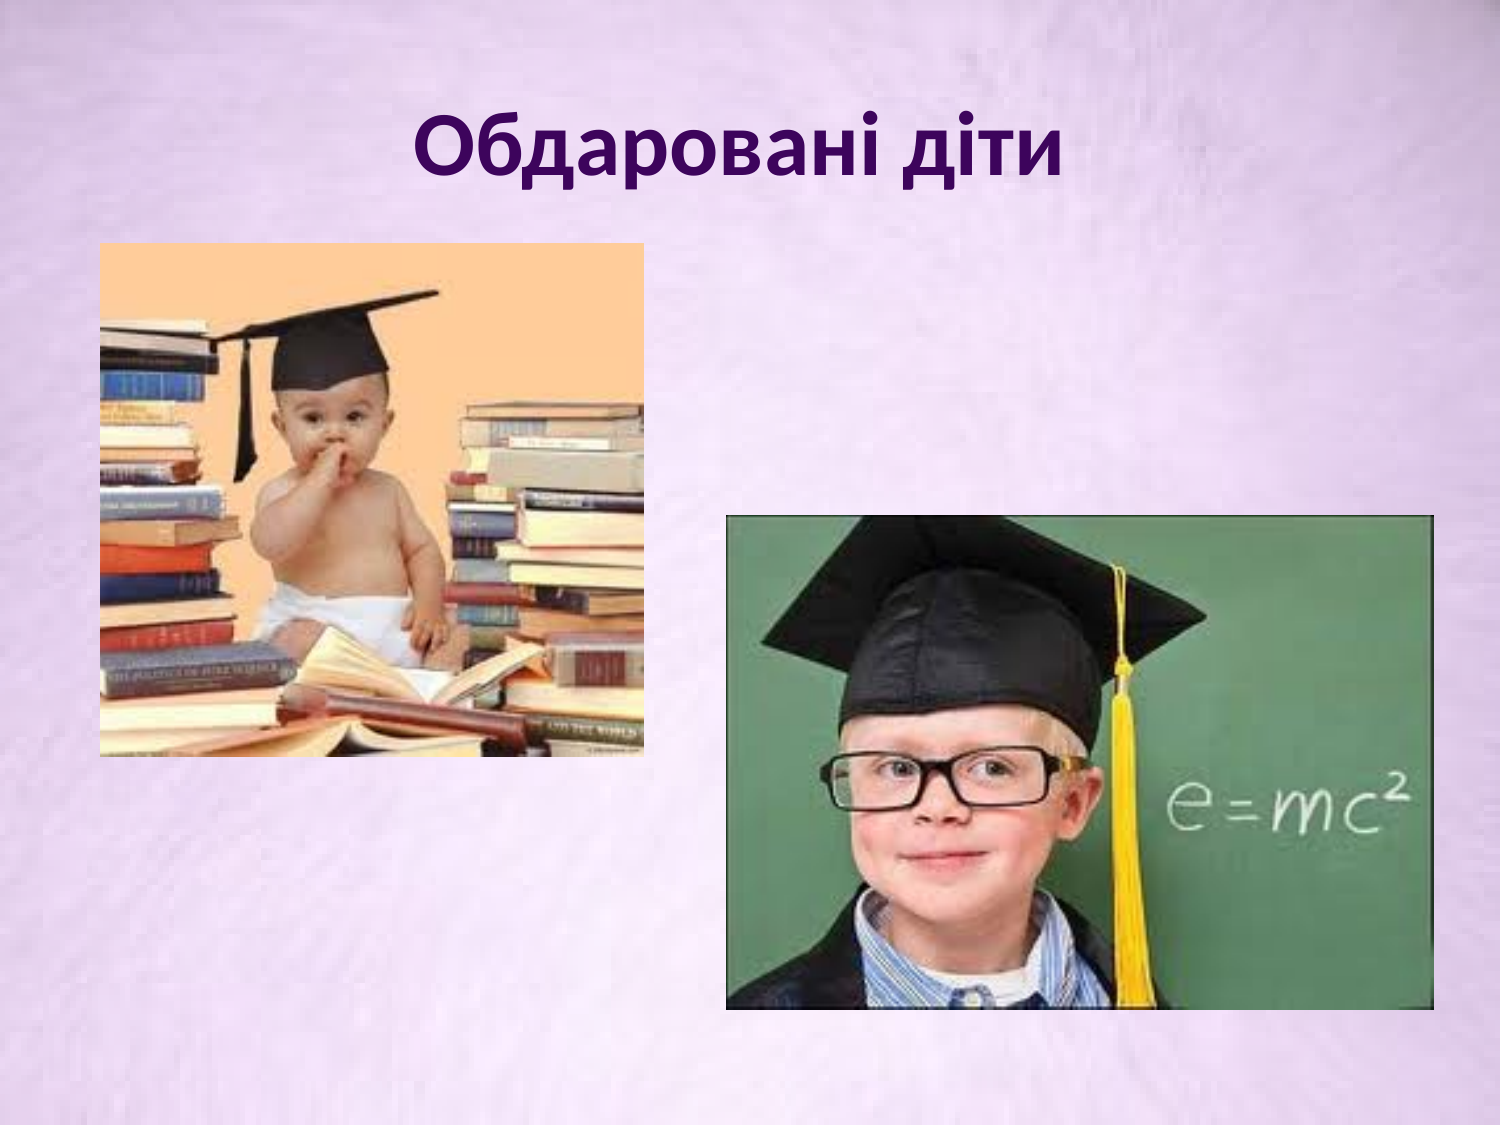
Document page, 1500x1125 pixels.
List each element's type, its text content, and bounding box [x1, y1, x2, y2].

title Обдаровані діти [75, 45, 1425, 233]
picture [100, 243, 644, 757]
picture [726, 514, 1435, 1011]
